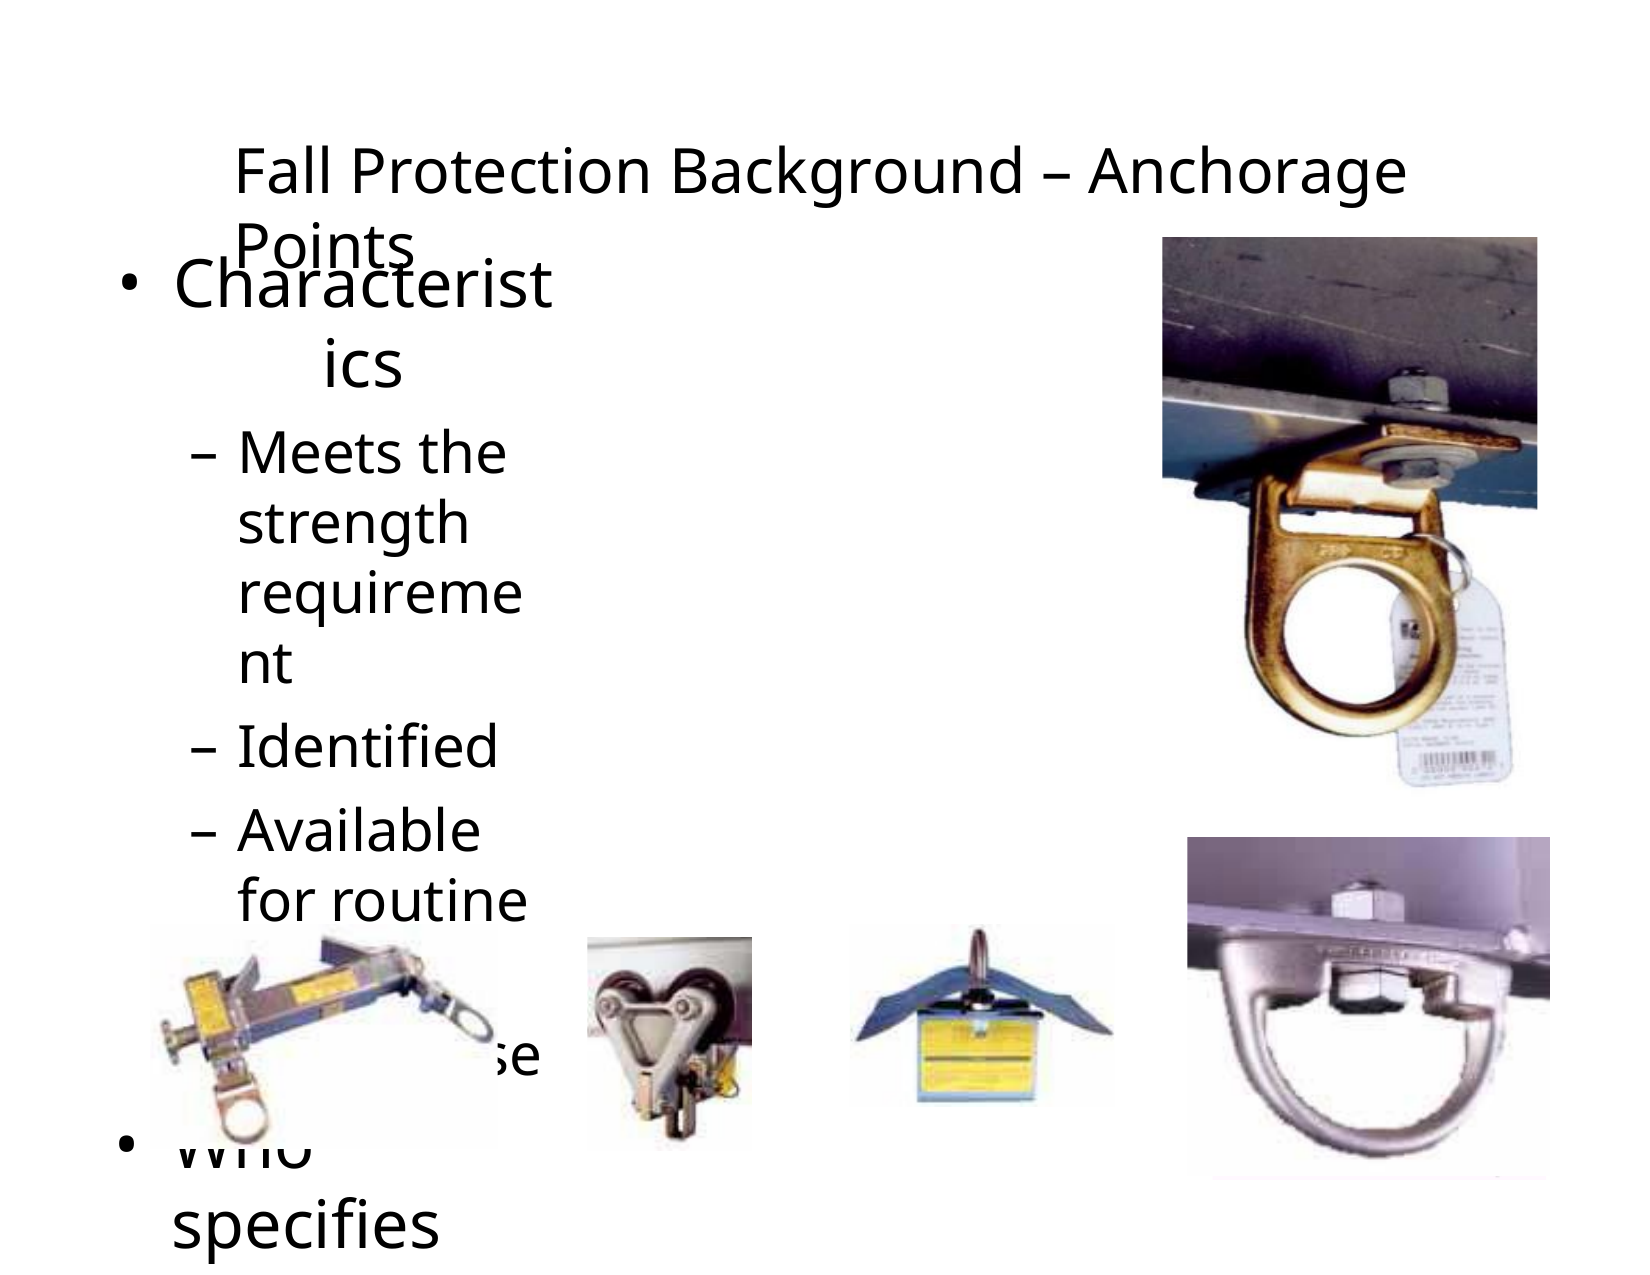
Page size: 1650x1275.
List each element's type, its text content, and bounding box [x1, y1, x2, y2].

text_box [1187, 837, 1550, 1176]
text_box [1162, 237, 1538, 800]
text_box [150, 924, 498, 1149]
text_box [849, 924, 1115, 1107]
picture [1212, 1176, 1547, 1180]
text_box Characteristics Meets the strength requirement Identified Available for routine work Easy to use Who specifies the anchorage point? Qualified person [112, 240, 1121, 841]
text_box [587, 937, 752, 1151]
title Fall Protection Background – Anchorage Points [199, 118, 1451, 323]
